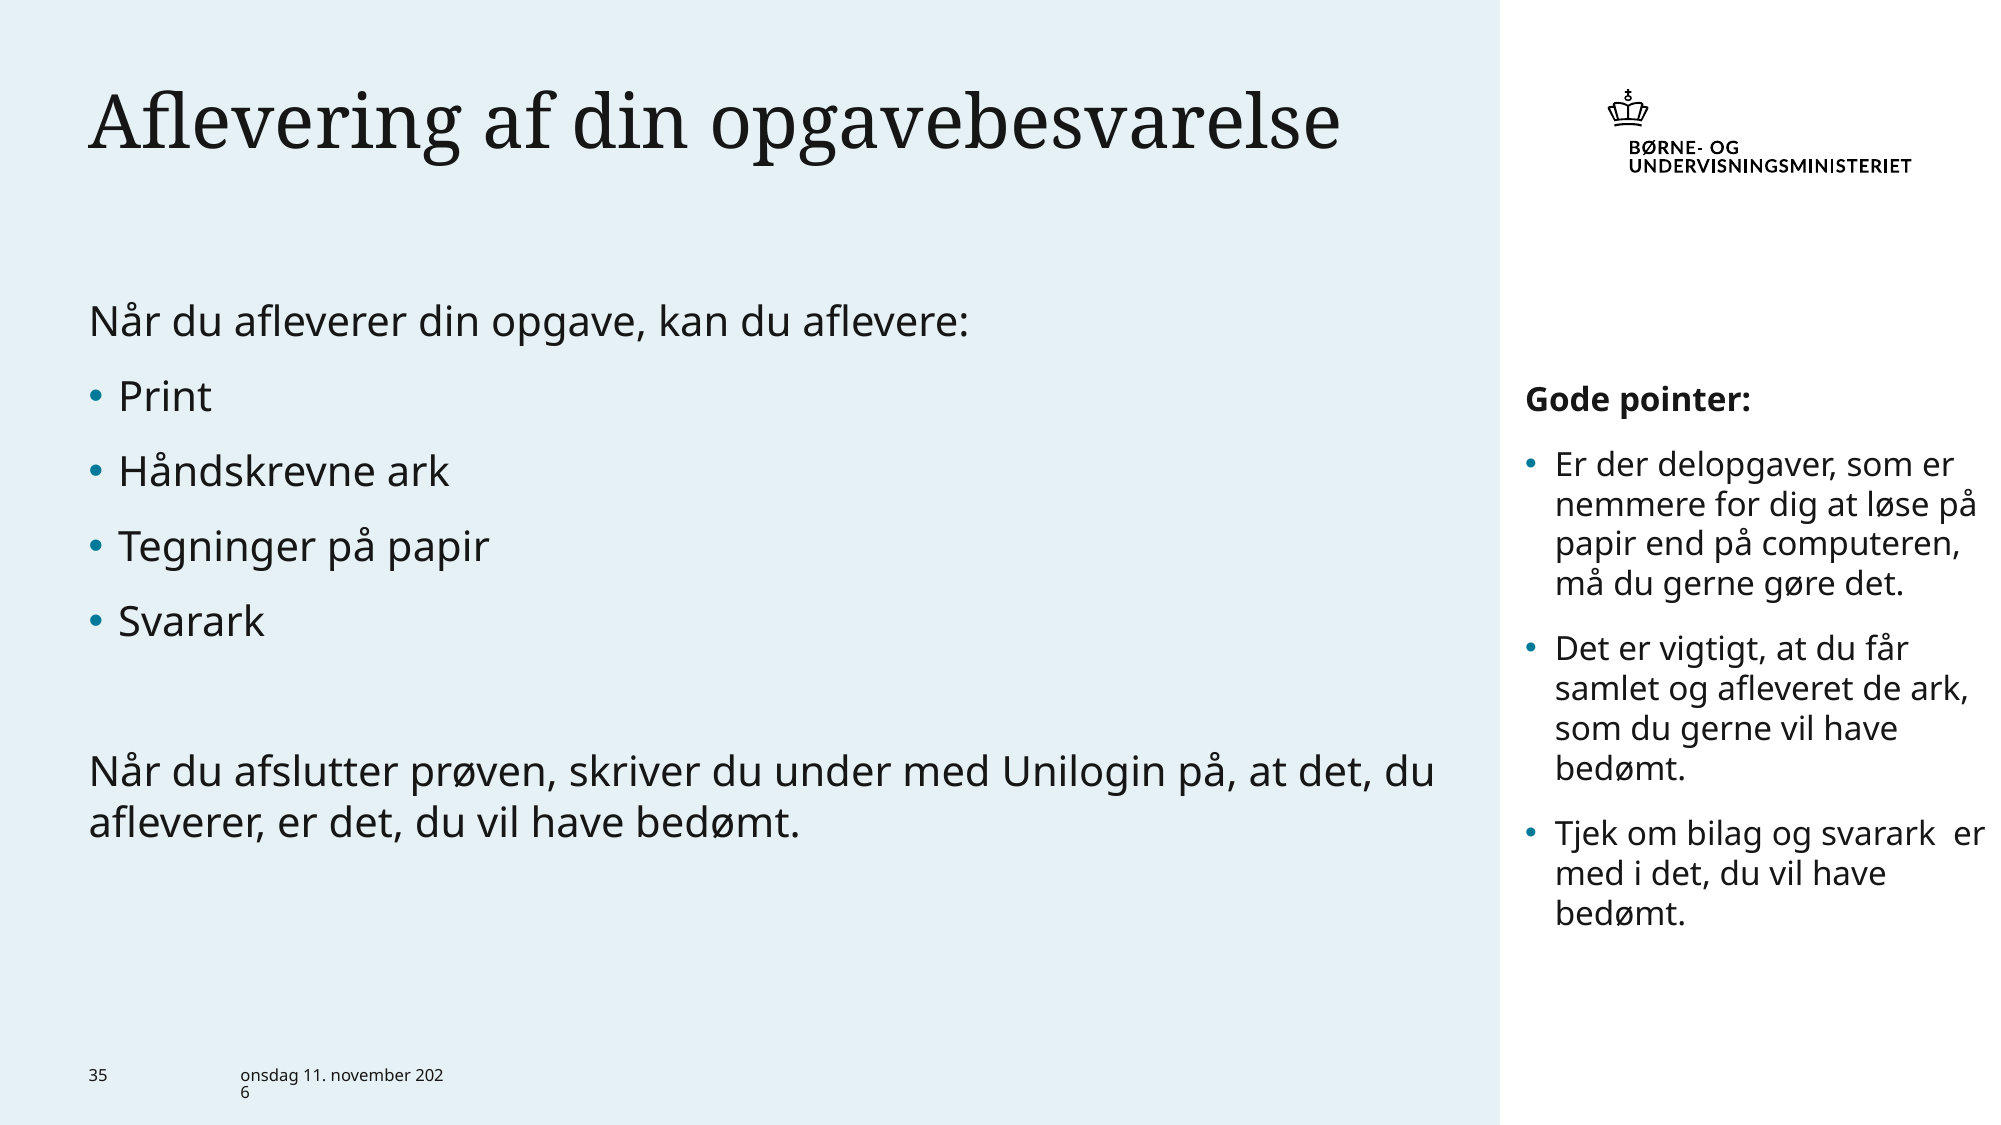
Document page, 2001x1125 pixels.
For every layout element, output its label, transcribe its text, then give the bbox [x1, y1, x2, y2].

slide_number 35 [88, 1058, 134, 1088]
list Når du afleverer din opgave, kan du aflevere: Print Håndskrevne ark Tegninger på papir Svarark Når du afslutter prøven, skriver du under med Unilogin på, at det, du afleverer, er det, du vil have bedømt. [88, 295, 1456, 1037]
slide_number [240, 1058, 449, 1088]
title Aflevering af din opgavebesvarelse [88, 88, 1456, 242]
list Gode pointer: Er der delopgaver, som er nemmere for dig at løse på papir end på computeren, må du gerne gøre det. Det er vigtigt, at du får samlet og afleveret de ark, som du gerne vil have bedømt. Tjek om bilag og svarark er med i det, du vil have bedømt. [1525, 659, 2000, 1125]
